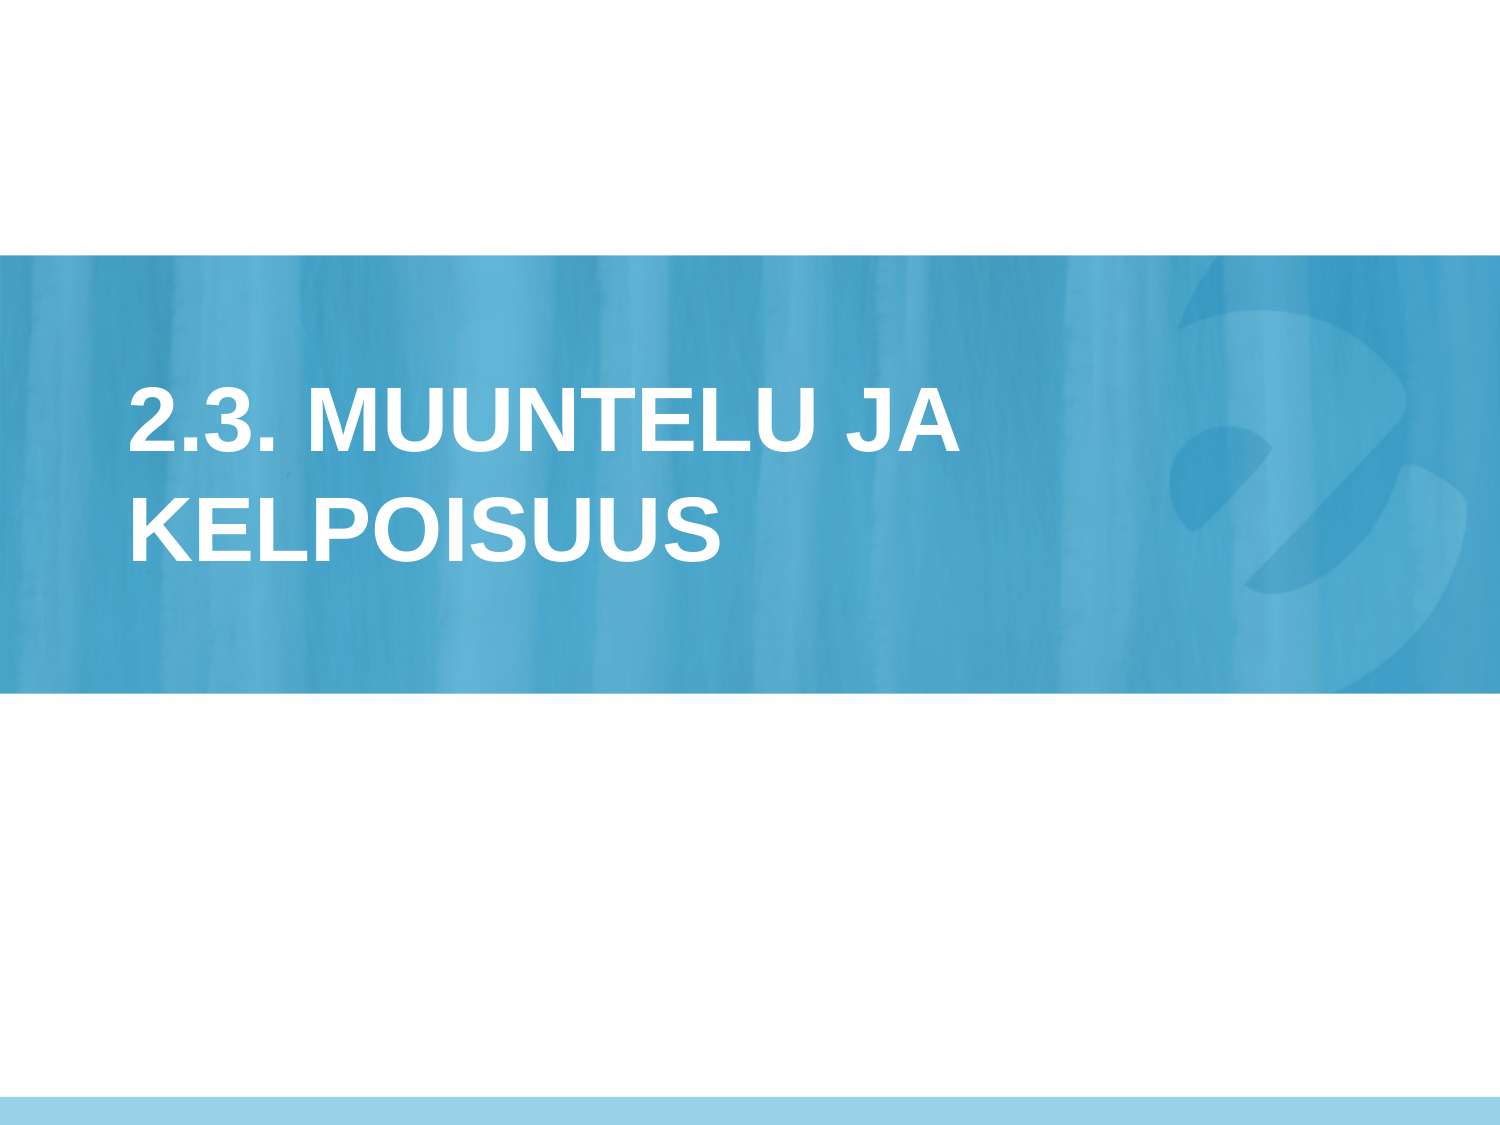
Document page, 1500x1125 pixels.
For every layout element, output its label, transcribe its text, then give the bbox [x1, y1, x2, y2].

title 2.3. MUUNTELU JA KELPOISUUS [112, 349, 1388, 591]
picture [0, 0, 1500, 1125]
